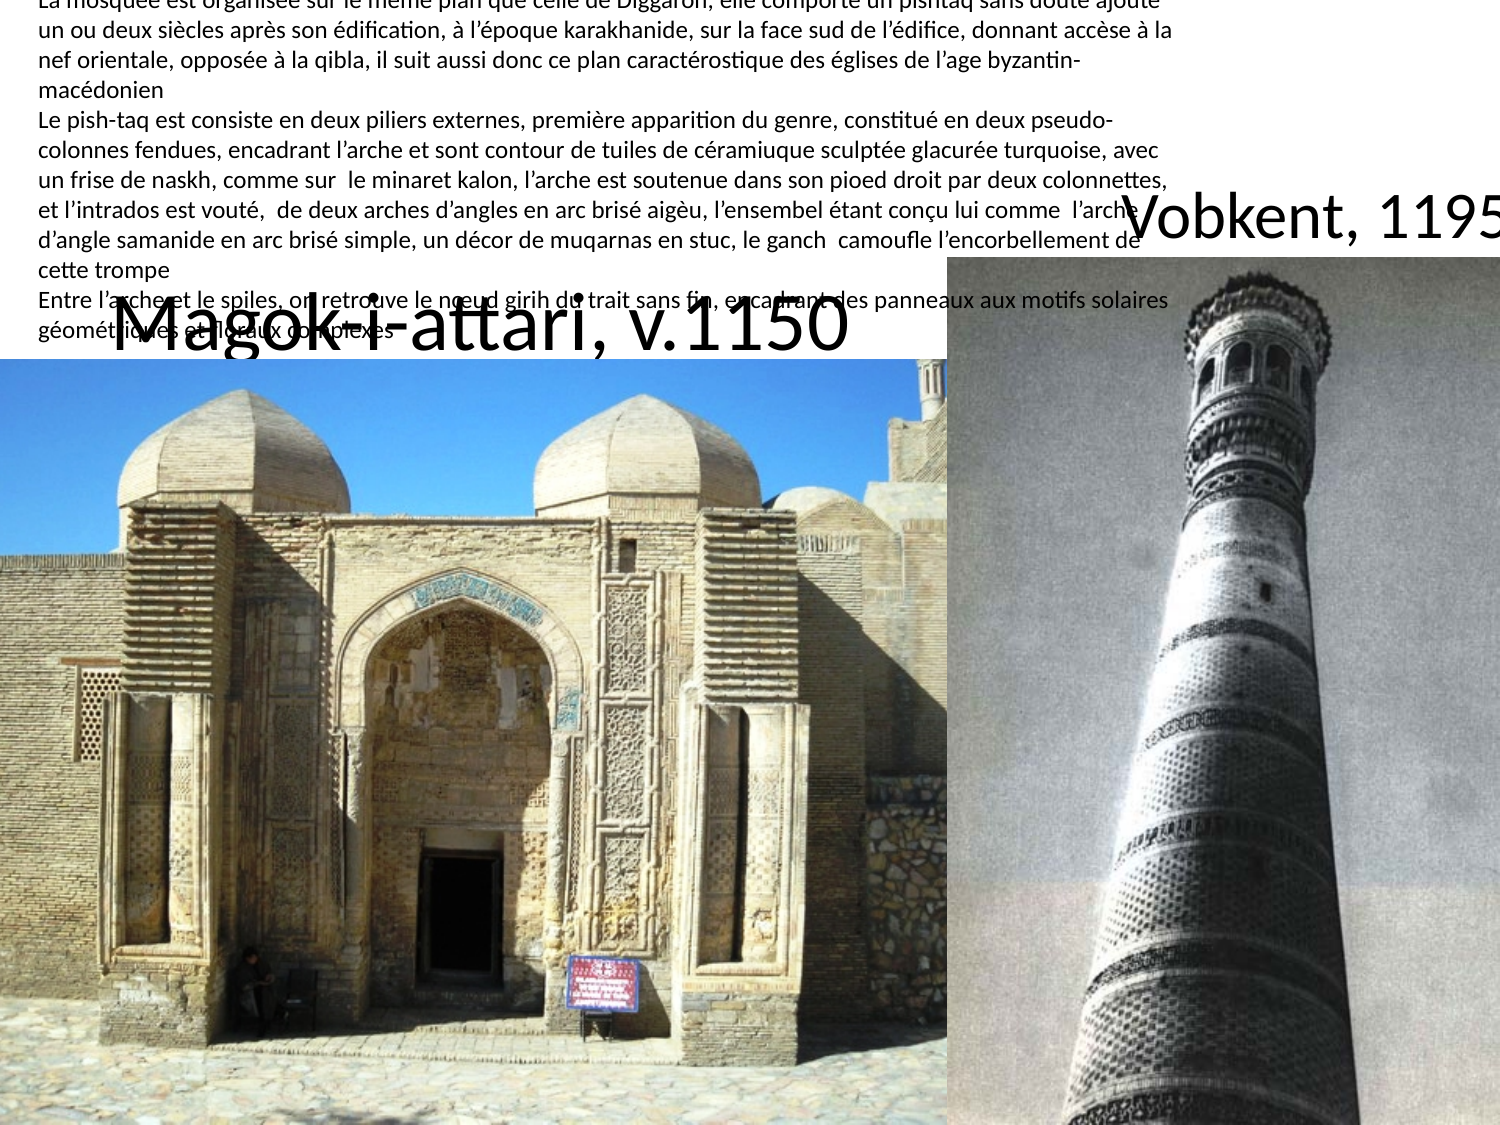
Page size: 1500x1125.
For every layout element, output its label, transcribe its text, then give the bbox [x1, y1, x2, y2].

text_box La mosquée est organisée sur le même plan que celle de Diggaron, elle comporte un pishtaq sans doute ajouté un ou deux siècles après son édification, à l’époque karakhanide, sur la face sud de l’édifice, donnant accèse à la nef orientale, opposée à la qibla, il suit aussi donc ce plan caractérostique des églises de l’age byzantin-macédonien Le pish-taq est consiste en deux piliers externes, première apparition du genre, constitué en deux pseudo-colonnes fendues, encadrant l’arche et sont contour de tuiles de céramiuque sculptée glacurée turquoise, avec un frise de naskh, comme sur le minaret kalon, l’arche est soutenue dans son pioed droit par deux colonnettes, et l’intrados est vouté, de deux arches d’angles en arc brisé aigèu, l’ensembel étant conçu lui comme l’arche d’angle samanide en arc brisé simple, un décor de muqarnas en stuc, le ganch camoufle l’encorbellement de cette trompe Entre l’arche et le spiles, on retrouve le nœud girih du trait sans fin, encadrant des panneaux aux motifs solaires géométriques et floraux complexes [23, 0, 1207, 351]
picture [0, 257, 1500, 1125]
list Vobkent, 1195 [1207, 164, 1500, 257]
title Magok-i-attari, v.1150 [0, 259, 942, 357]
